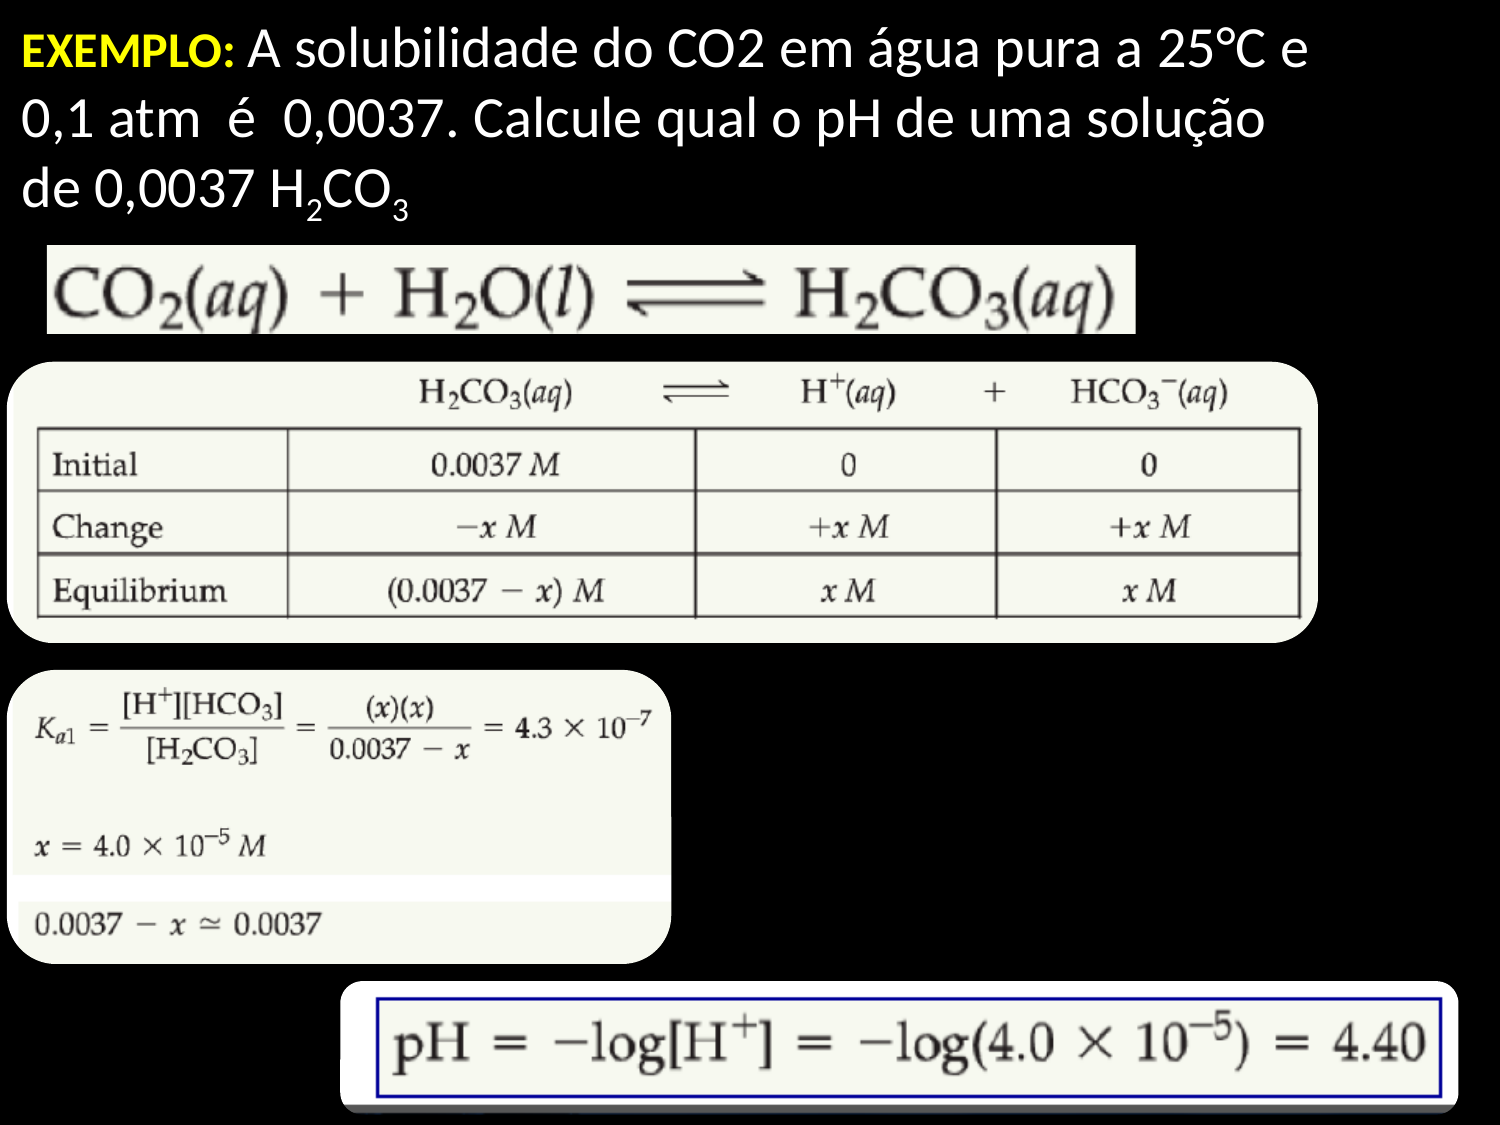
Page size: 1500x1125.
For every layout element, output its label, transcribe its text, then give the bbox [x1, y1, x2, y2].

picture [6, 669, 672, 965]
picture [6, 361, 1319, 644]
text_box EXEMPLO: A solubilidade do CO2 em água pura a 25°C e 0,1 atm é 0,0037. Calcule qual o pH de uma solução de 0,0037 H2CO3 [6, 1, 1336, 236]
picture [340, 980, 1459, 1115]
picture [46, 245, 1136, 334]
